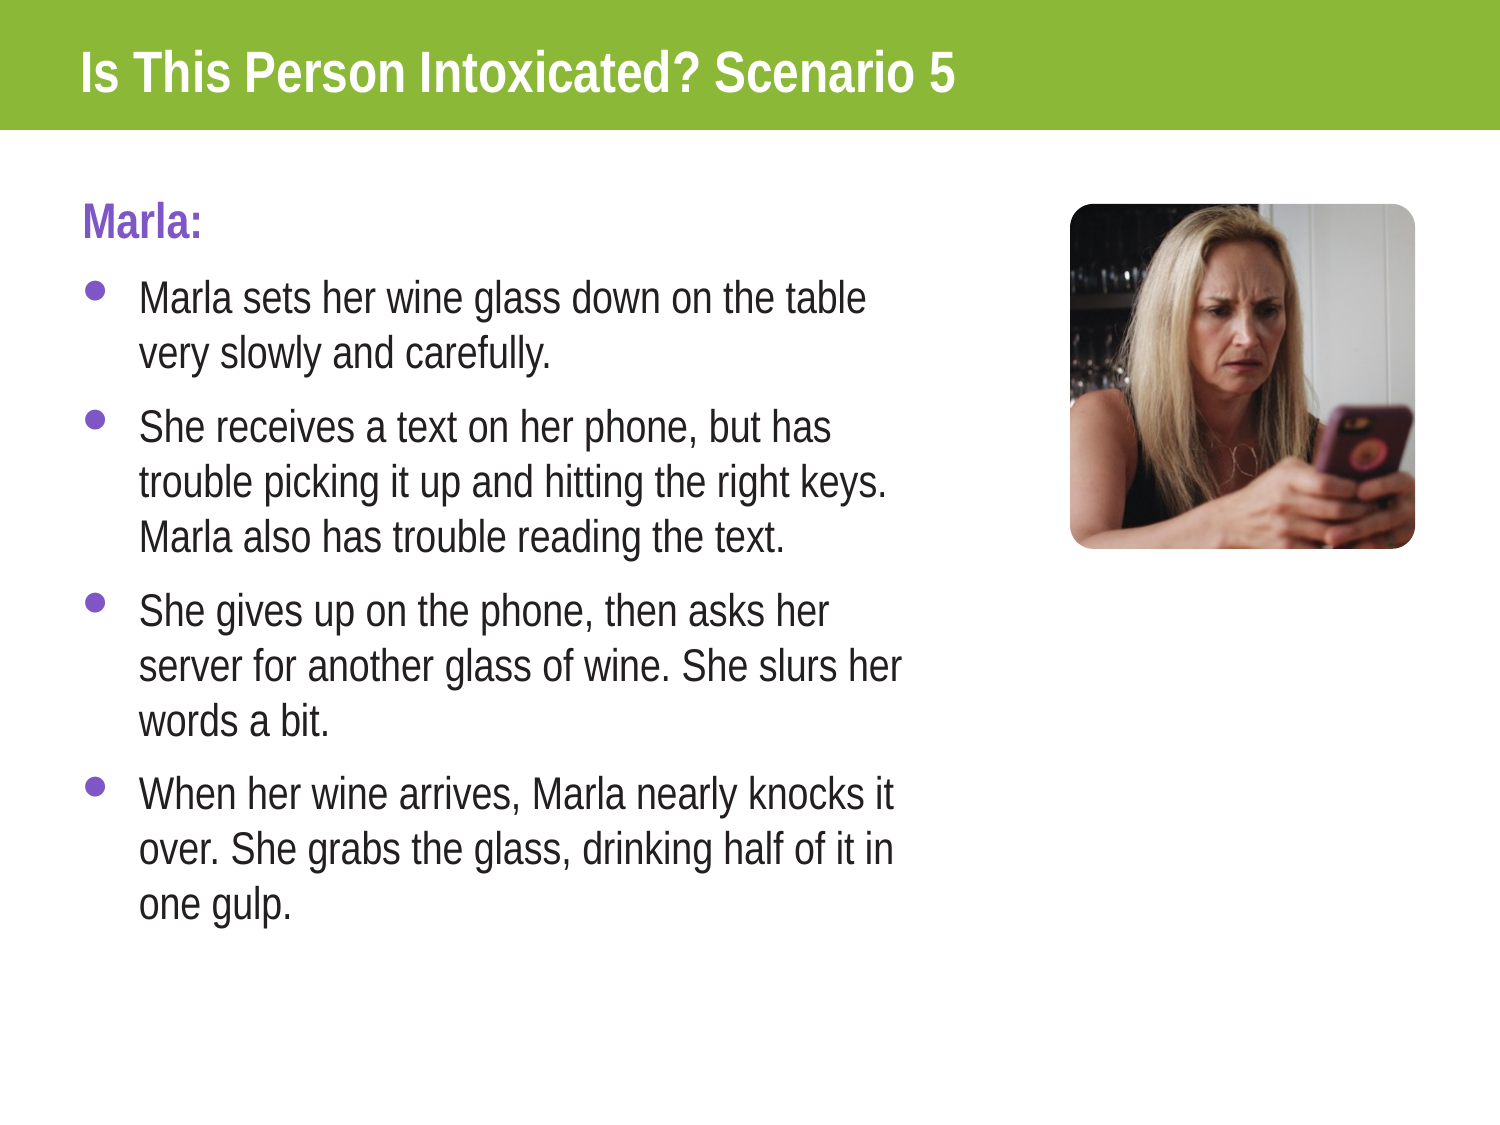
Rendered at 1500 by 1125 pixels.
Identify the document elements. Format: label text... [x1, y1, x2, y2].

title Is This Person Intoxicated? Scenario 5 [65, 25, 1429, 112]
list Marla: Marla sets her wine glass down on the table very slowly and carefully. She receives a text on her phone, but has trouble picking it up and hitting the right keys. Marla also has trouble reading the text. She gives up on the phone, then asks her server for another glass of wine. She slurs her words a bit. When her wine arrives, Marla nearly knocks it over. She grabs the glass, drinking half of it in one gulp. [67, 187, 944, 1005]
picture [1069, 203, 1416, 550]
text_box [237, 24, 1500, 111]
